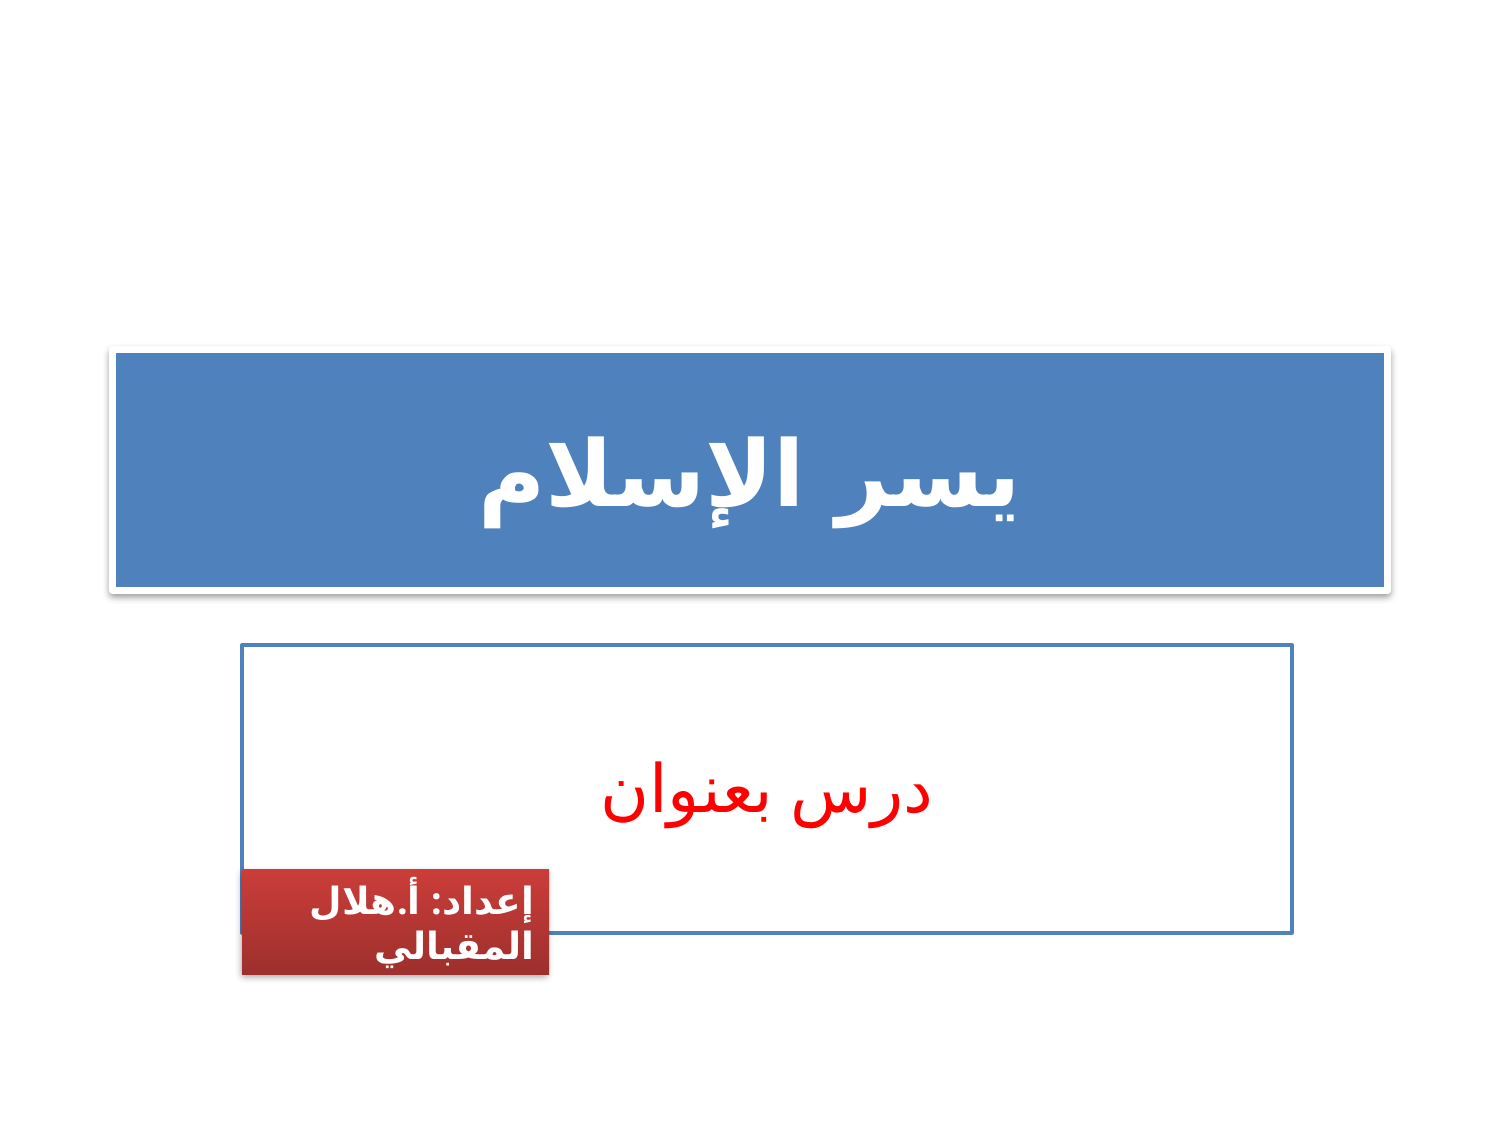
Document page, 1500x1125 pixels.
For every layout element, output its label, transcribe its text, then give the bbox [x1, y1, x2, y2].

title يسر الإسلام [109, 346, 1391, 594]
text_box إعداد: أ.هلال المقبالي [242, 869, 550, 975]
subtitle درس بعنوان [240, 643, 1294, 935]
